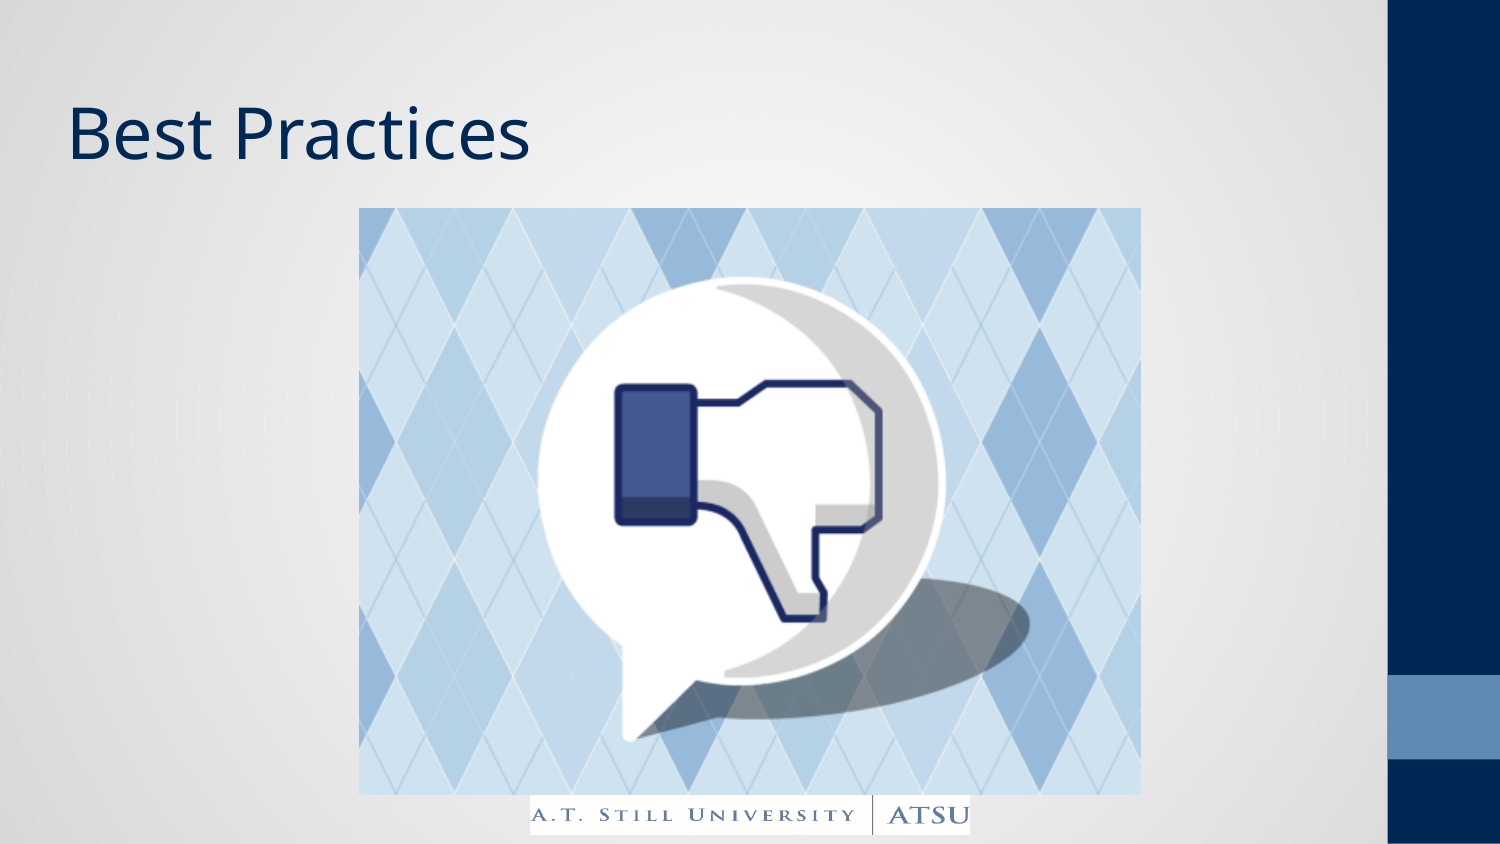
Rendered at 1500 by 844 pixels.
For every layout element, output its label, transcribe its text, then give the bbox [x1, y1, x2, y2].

picture [359, 208, 1141, 835]
title Best Practices [51, 72, 1449, 189]
